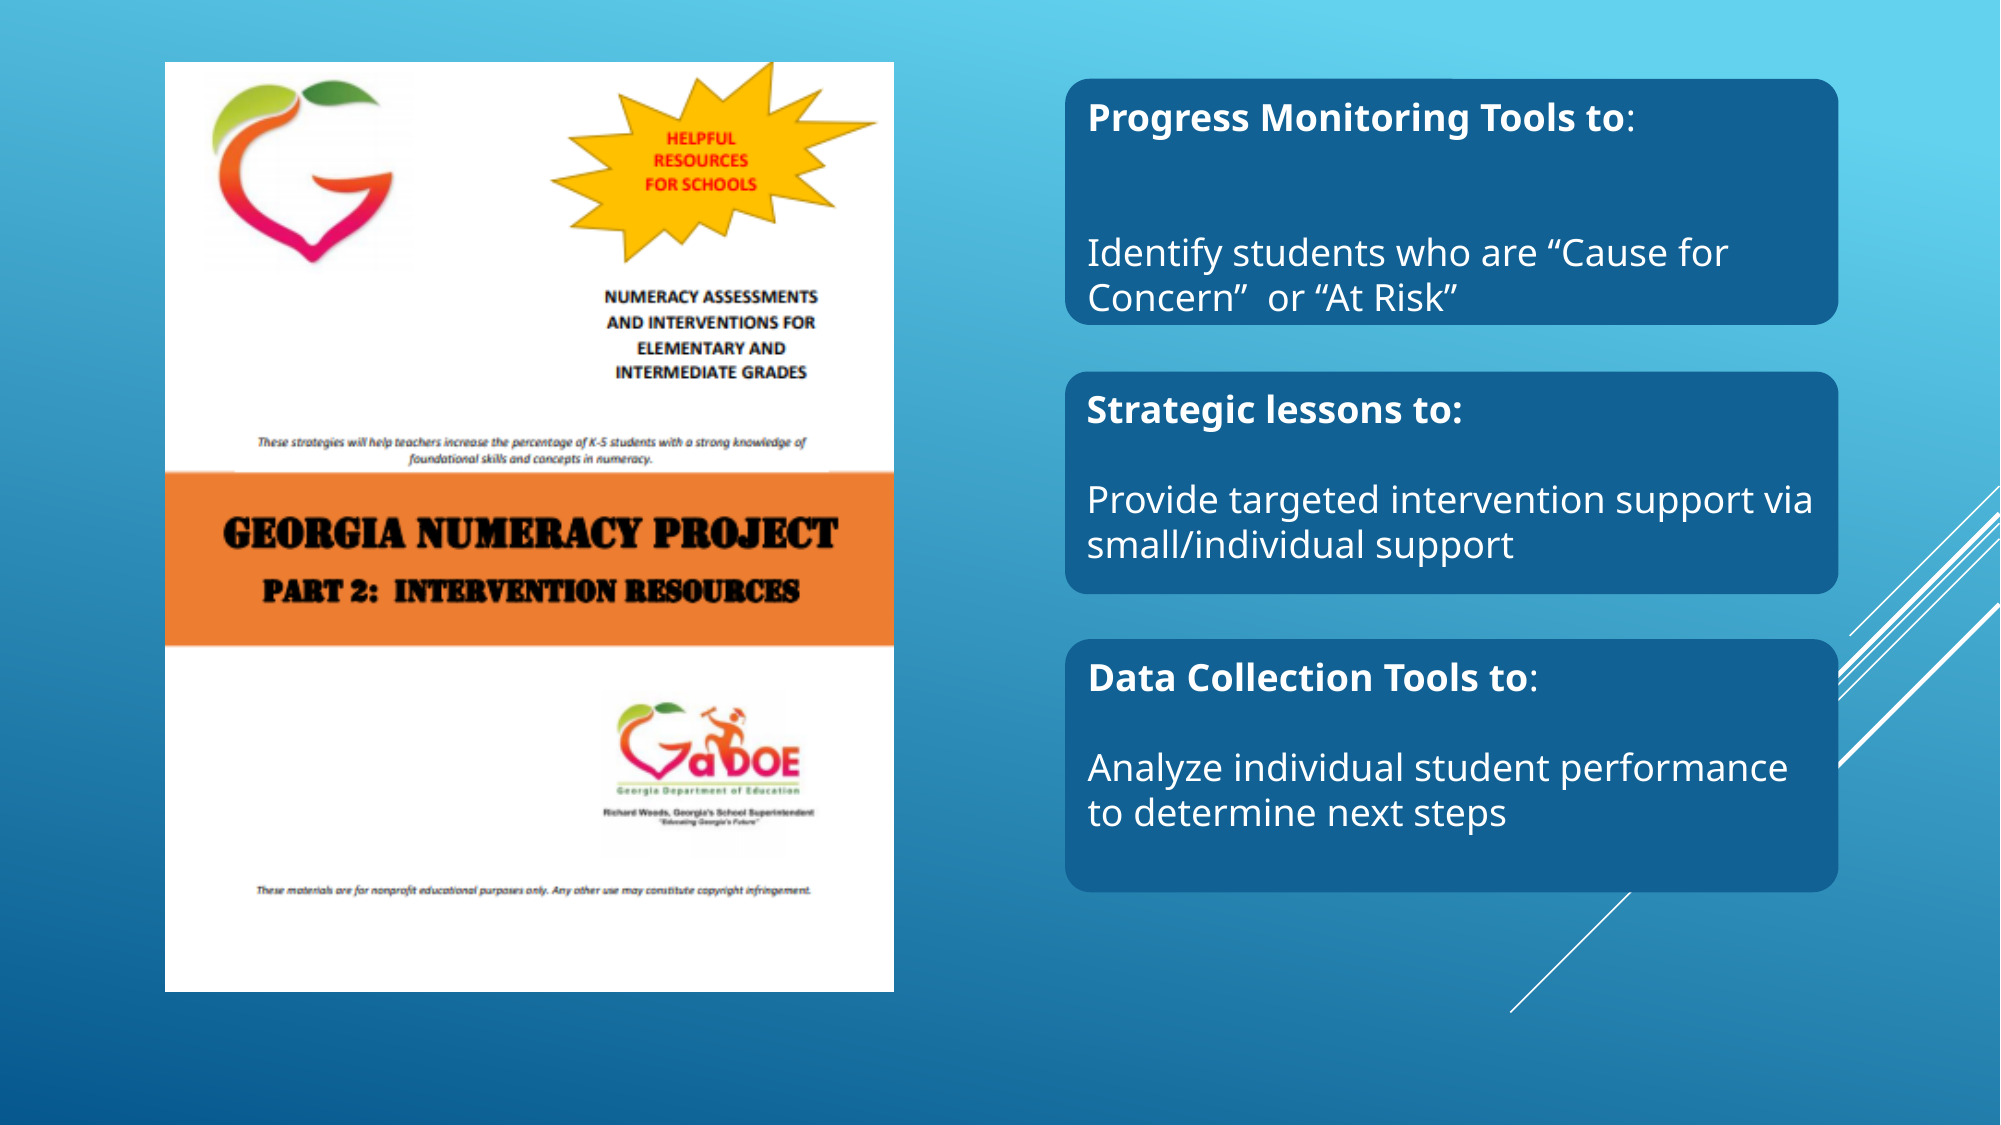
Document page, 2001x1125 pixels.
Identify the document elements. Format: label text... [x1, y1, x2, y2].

text_box Data Collection Tools to: Analyze individual student performance to determine next steps [1065, 639, 1839, 893]
text_box Strategic lessons to: Provide targeted intervention support via small/individual support [1065, 371, 1839, 595]
picture [165, 61, 894, 993]
text_box Progress Monitoring Tools to: Identify students who are “Cause for Concern” or “At Risk” [1065, 78, 1839, 325]
